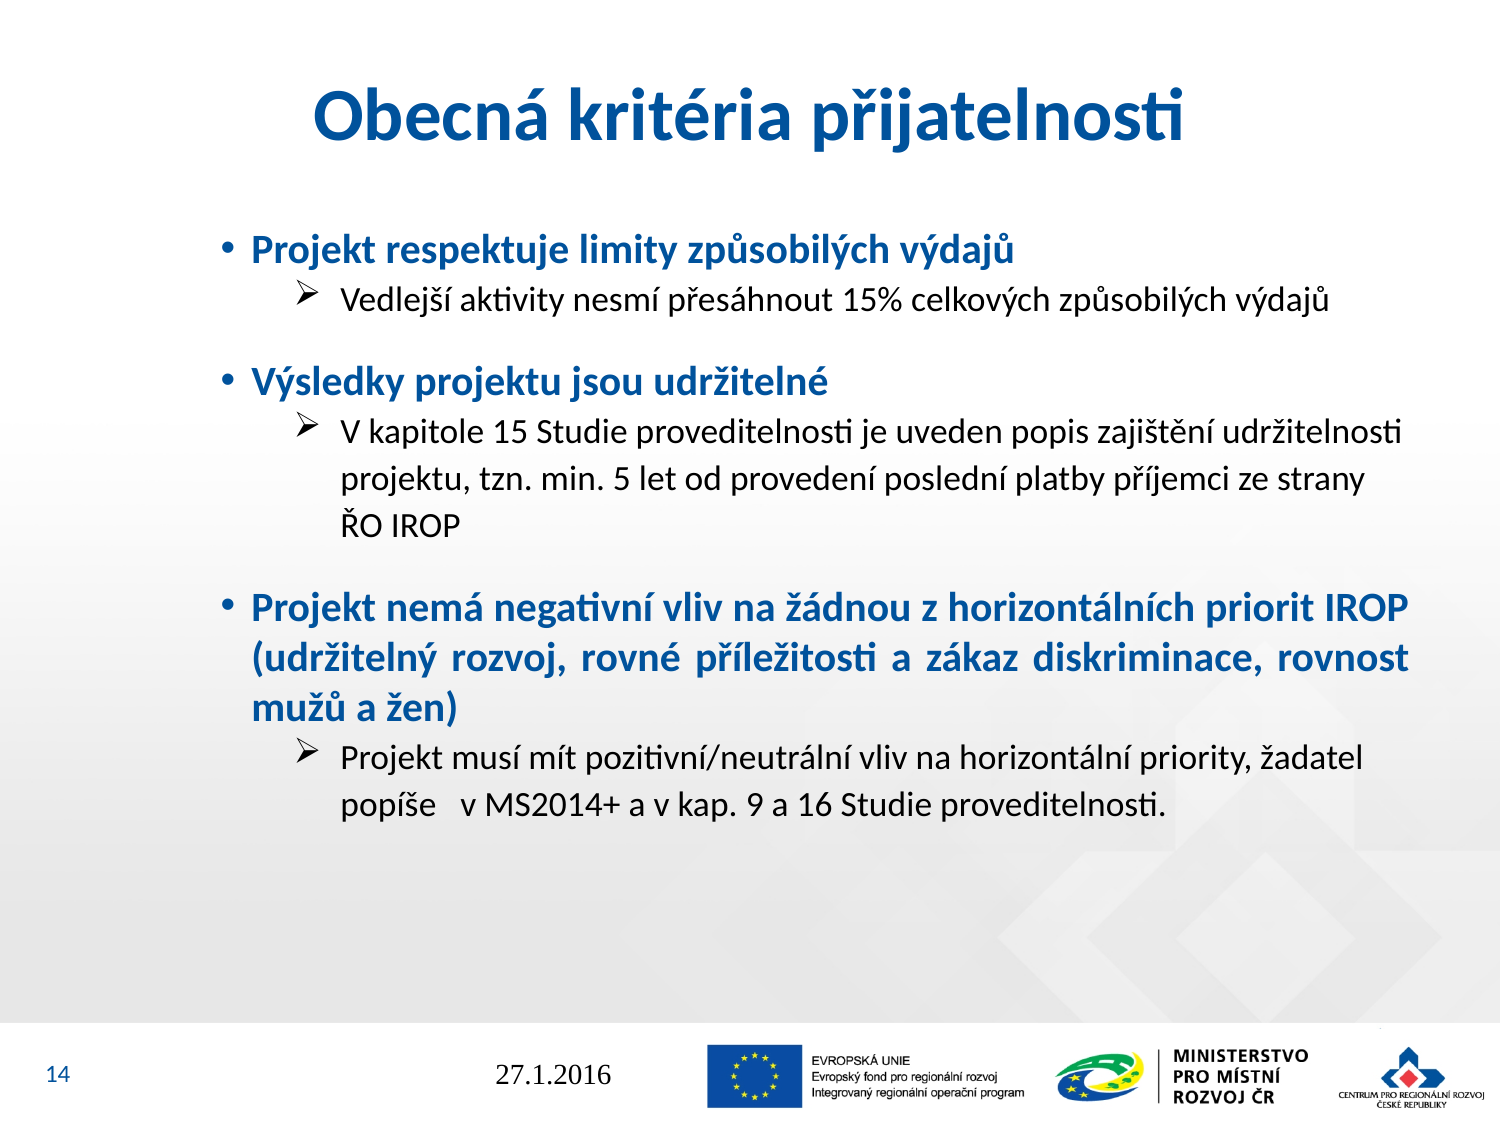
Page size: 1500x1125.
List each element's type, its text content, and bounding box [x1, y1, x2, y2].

slide_number 14 [30, 1042, 113, 1103]
list Projekt respektuje limity způsobilých výdajů Vedlejší aktivity nesmí přesáhnout 15% celkových způsobilých výdajů Výsledky projektu jsou udržitelné V kapitole 15 Studie proveditelnosti je uveden popis zajištění udržitelnosti projektu, tzn. min. 5 let od provedení poslední platby příjemci ze strany ŘO IROP Projekt nemá negativní vliv na žádnou z horizontálních priorit IROP (udržitelný rozvoj, rovné příležitosti a zákaz diskriminace, rovnost mužů a žen) Projekt musí mít pozitivní/neutrální vliv na horizontální priority, žadatel popíše v MS2014+ a v kap. 9 a 16 Studie proveditelnosti. [161, 214, 1425, 1005]
footer 27.1.2016 [119, 1042, 685, 1103]
picture [0, 0, 1500, 1125]
title Obecná kritéria přijatelnosti [75, 42, 1425, 178]
